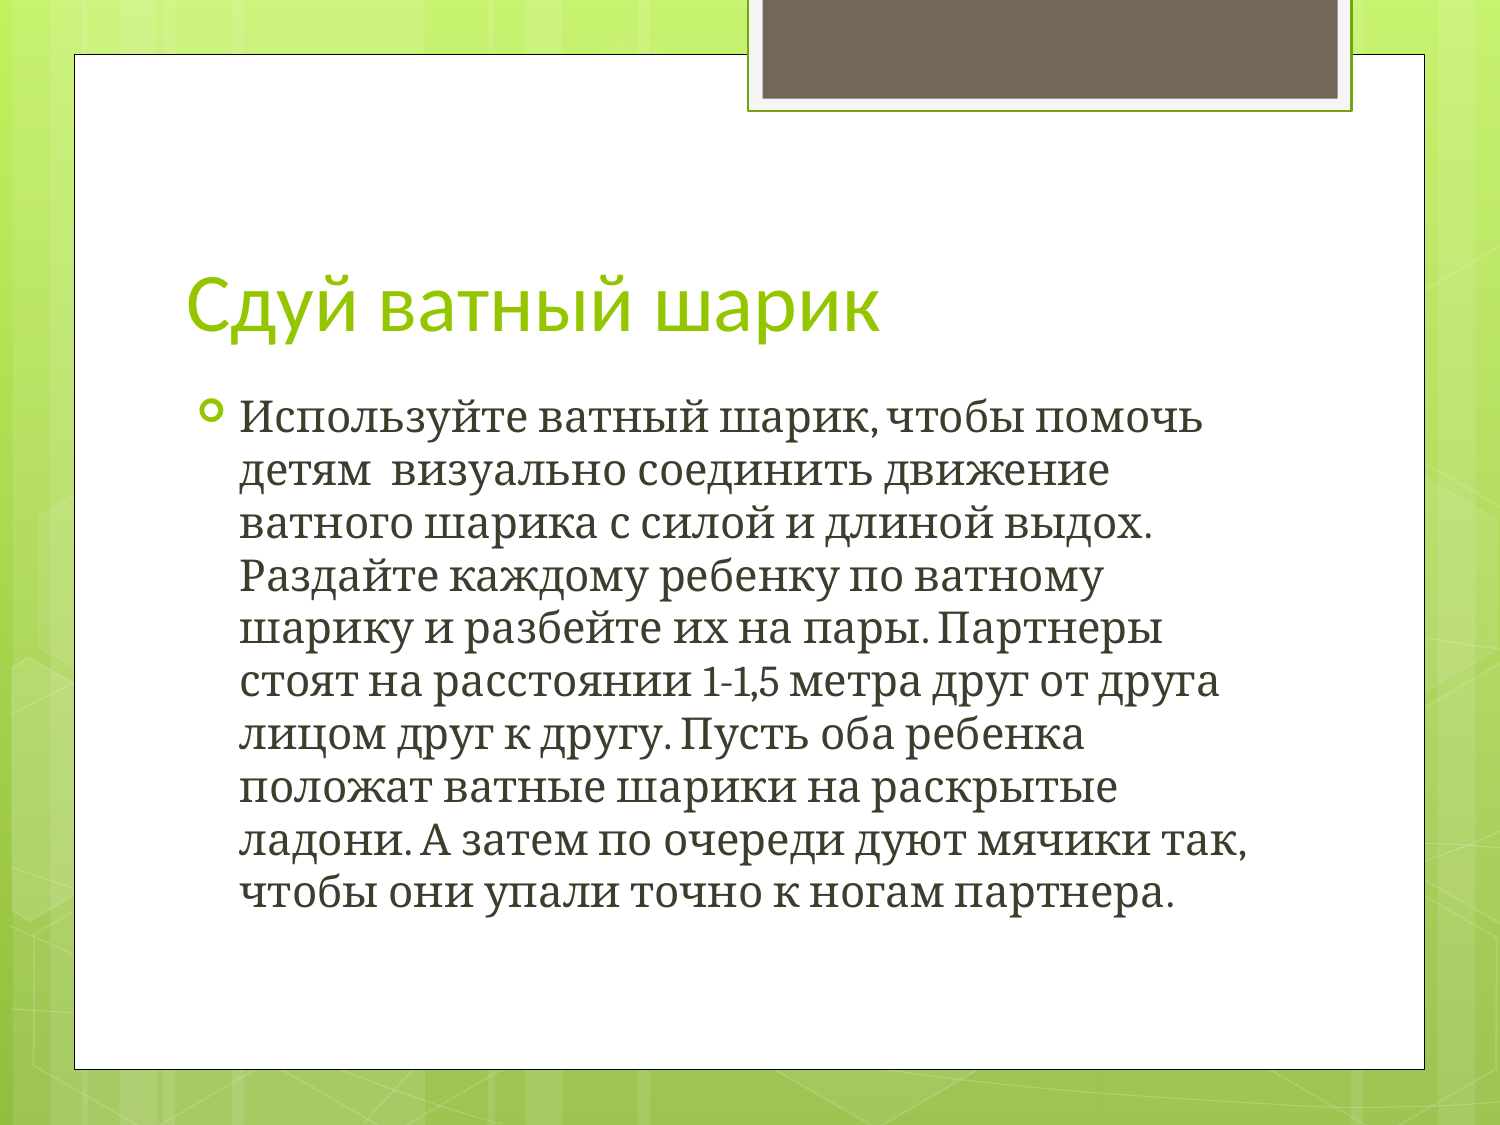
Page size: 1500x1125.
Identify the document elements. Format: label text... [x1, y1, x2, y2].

list Используйте ватный шарик, чтобы помочь детям визуально соединить движение ватного шарика с силой и длиной выдох. Раздайте каждому ребенку по ватному шарику и разбейте их на пары. Партнеры стоят на расстоянии 1-1,5 метра друг от друга лицом друг к другу. Пусть оба ребенка положат ватные шарики на раскрытые ладони. А затем по очереди дуют мячики так, чтобы они упали точно к ногам партнера. [171, 381, 1283, 957]
title Сдуй ватный шарик [171, 168, 1324, 357]
